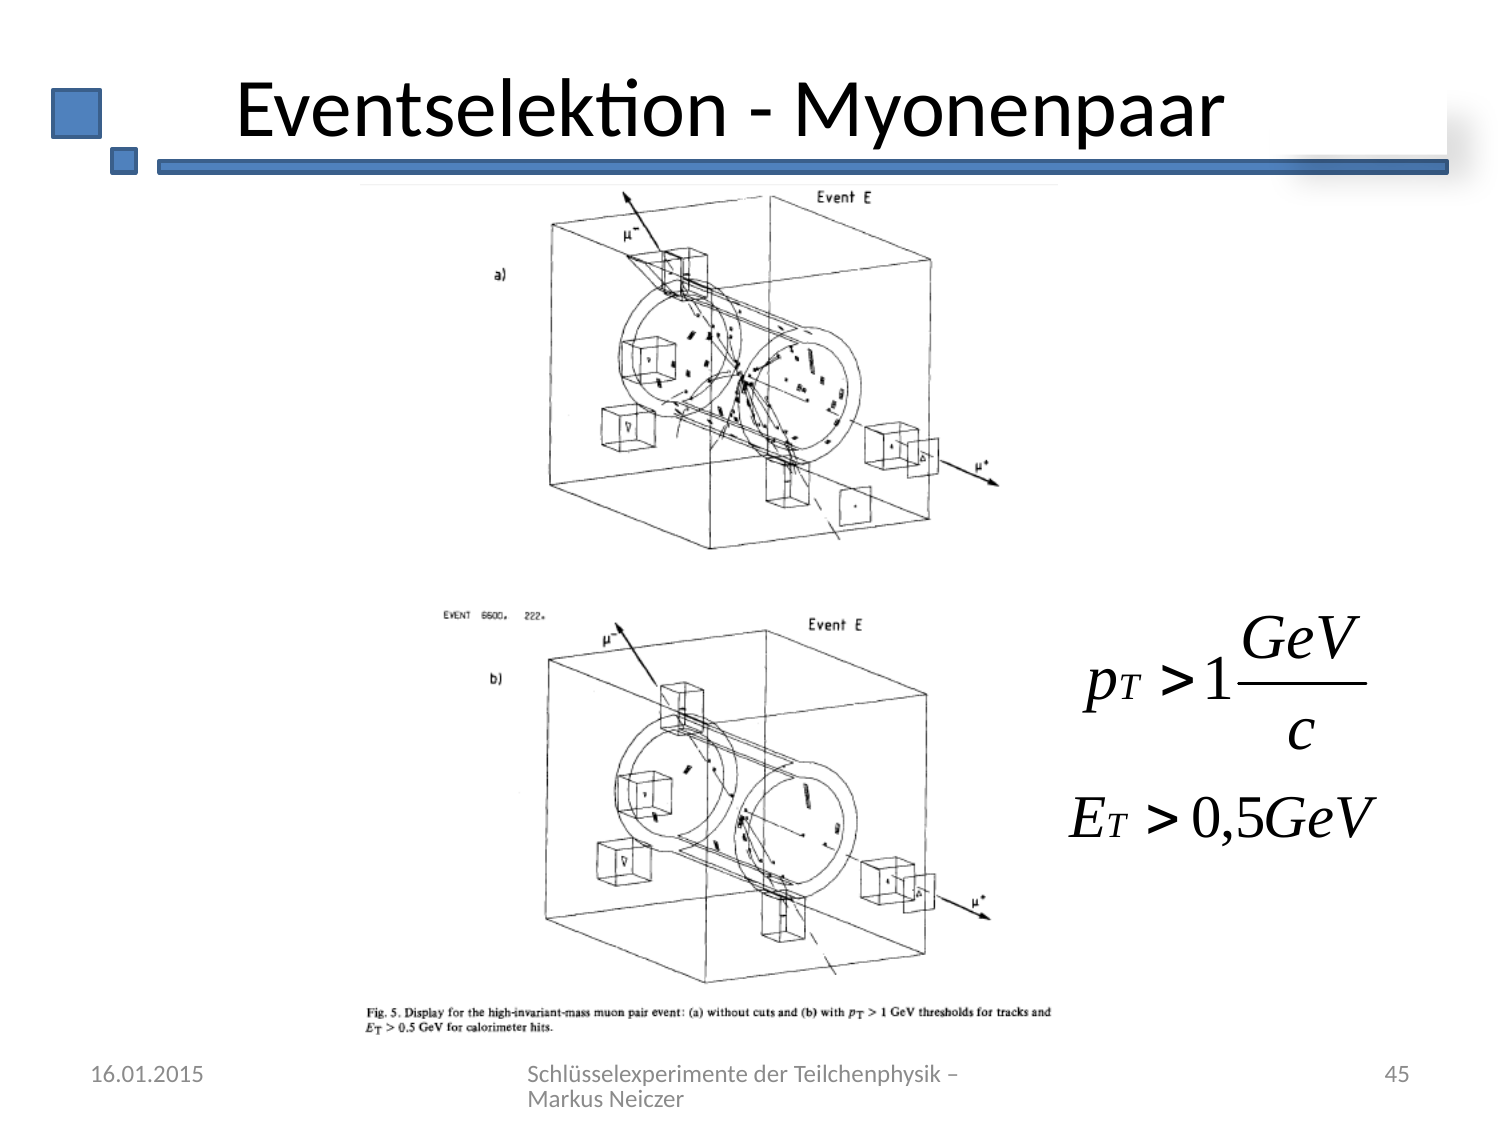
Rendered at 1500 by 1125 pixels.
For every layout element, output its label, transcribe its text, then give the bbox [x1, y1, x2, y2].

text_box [1057, 781, 1393, 864]
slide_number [75, 1042, 425, 1103]
footer Schlüsselexperimente der Teilchenphysik – Markus Neiczer [512, 1052, 988, 1103]
title Eventselektion - Myonenpaar [75, 45, 1388, 161]
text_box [1068, 597, 1379, 764]
slide_number 45 [1074, 1042, 1425, 1103]
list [359, 184, 1058, 1043]
